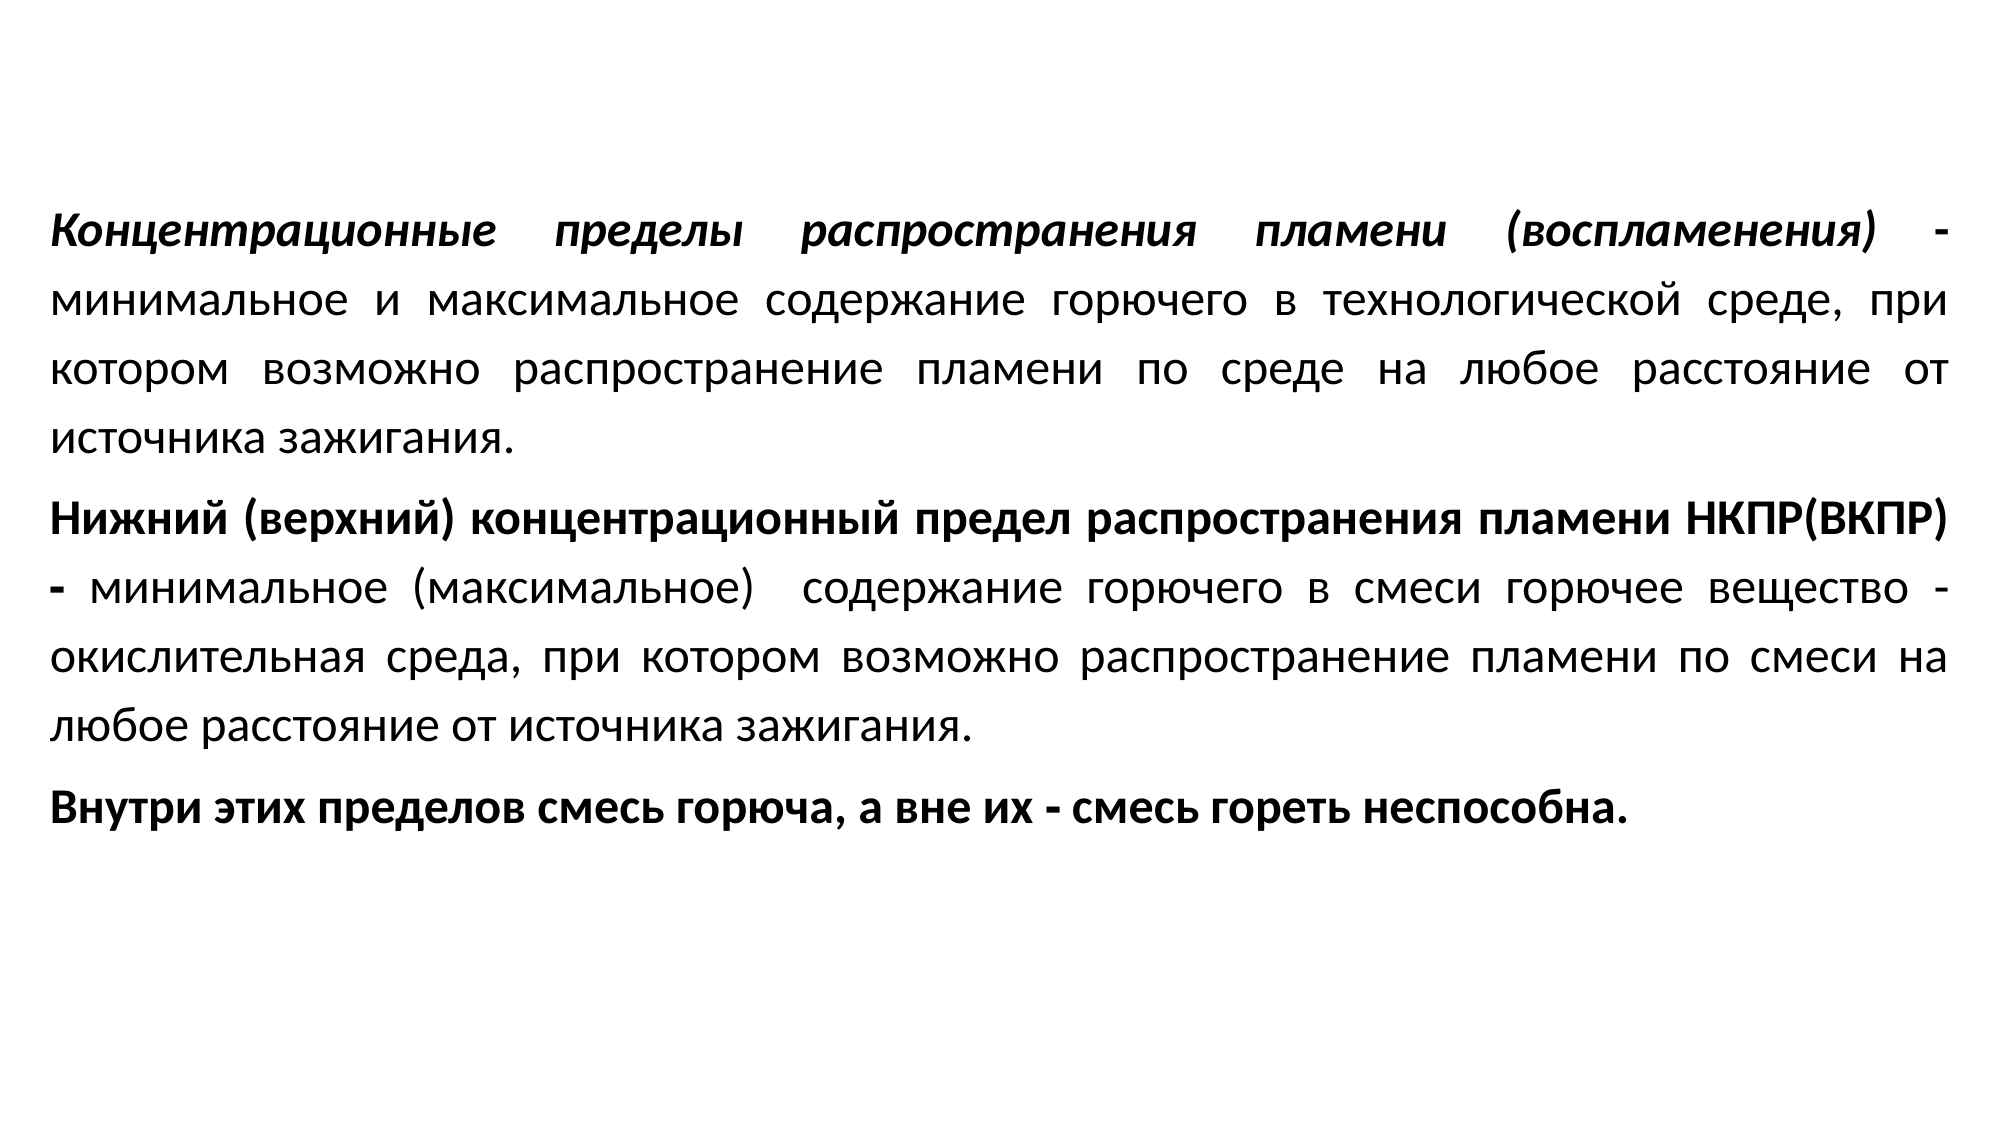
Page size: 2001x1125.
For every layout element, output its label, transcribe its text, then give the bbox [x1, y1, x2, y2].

text_box Концентрационные пределы распространения пламени (воспламенения) - минимальное и максимальное содержание горючего в технологической среде, при котором возможно распространение пламени по среде на любое расстояние от источника зажигания. Нижний (верхний) концентрационный предел распространения пламени НКПР(ВКПР) ‑ минимальное (максимальное) содержание горючего в смеси горючее вещество ‑ окислительная среда, при котором возможно распространение пламени по смеси на любое расстояние от источника зажигания. Внутри этих пределов смесь горюча, а вне их ‑ смесь гореть неспособна. [35, 180, 1965, 841]
